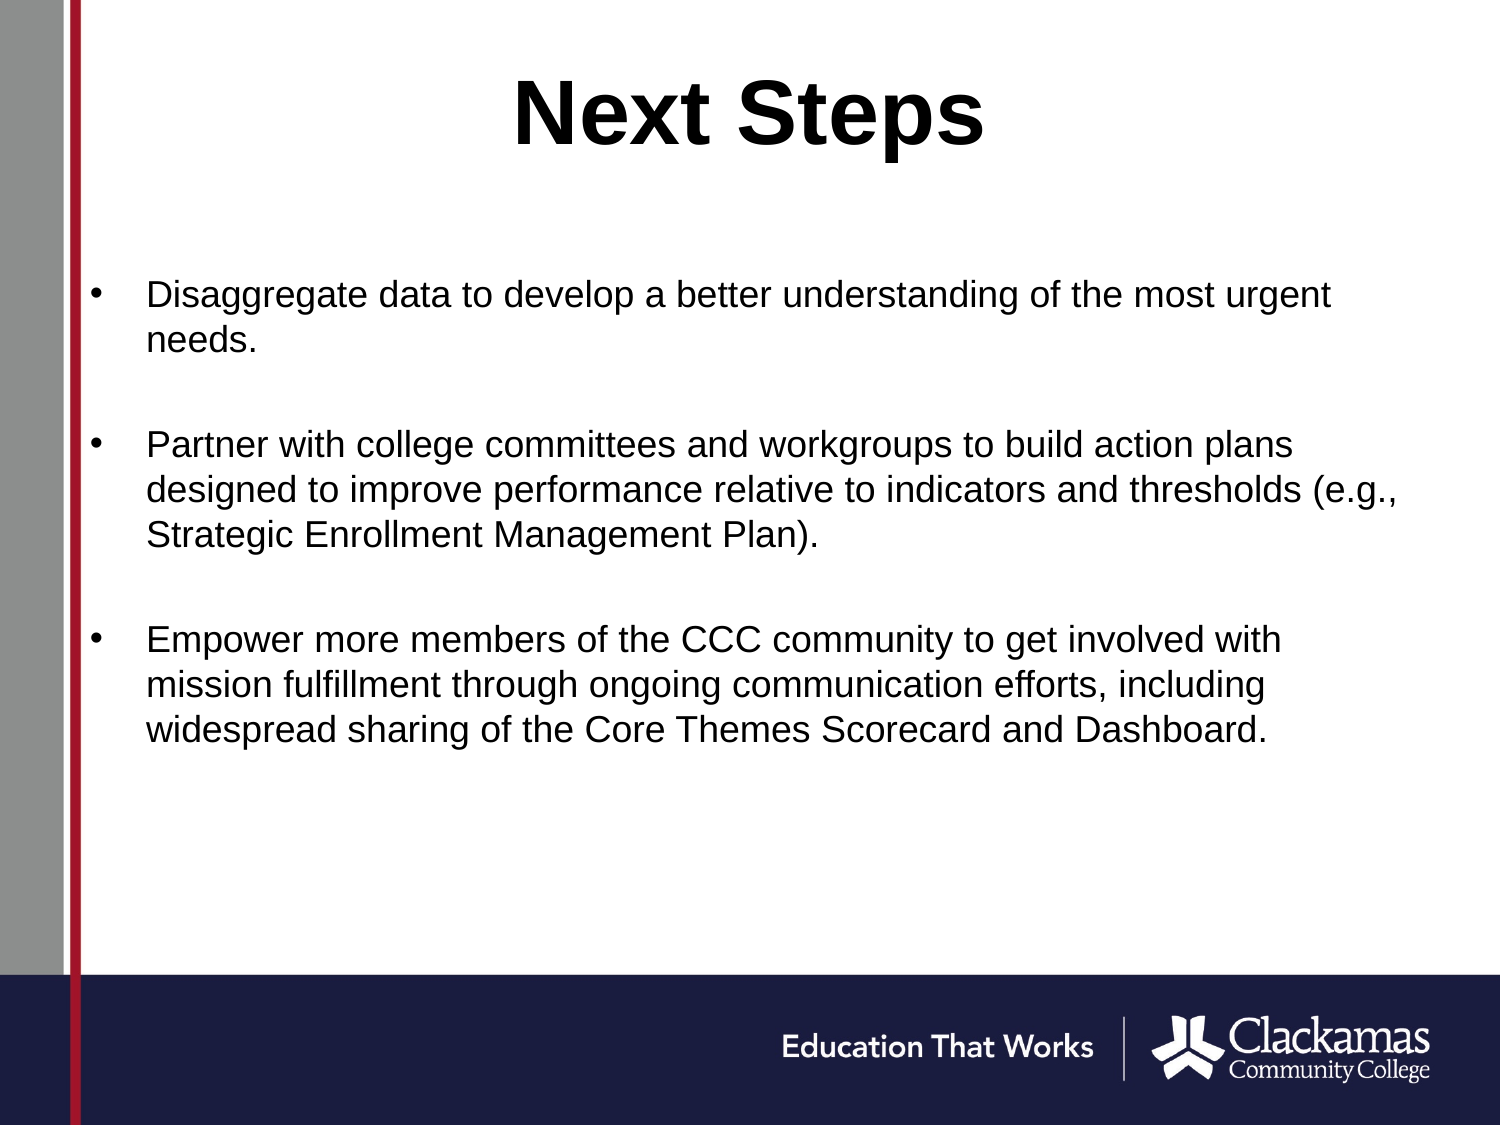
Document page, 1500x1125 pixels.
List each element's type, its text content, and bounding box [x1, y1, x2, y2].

picture [0, 0, 1500, 1125]
title Next Steps [75, 45, 1425, 233]
list Disaggregate data to develop a better understanding of the most urgent needs. Partner with college committees and workgroups to build action plans designed to improve performance relative to indicators and thresholds (e.g., Strategic Enrollment Management Plan). Empower more members of the CCC community to get involved with mission fulfillment through ongoing communication efforts, including widespread sharing of the Core Themes Scorecard and Dashboard. [75, 262, 1425, 1005]
